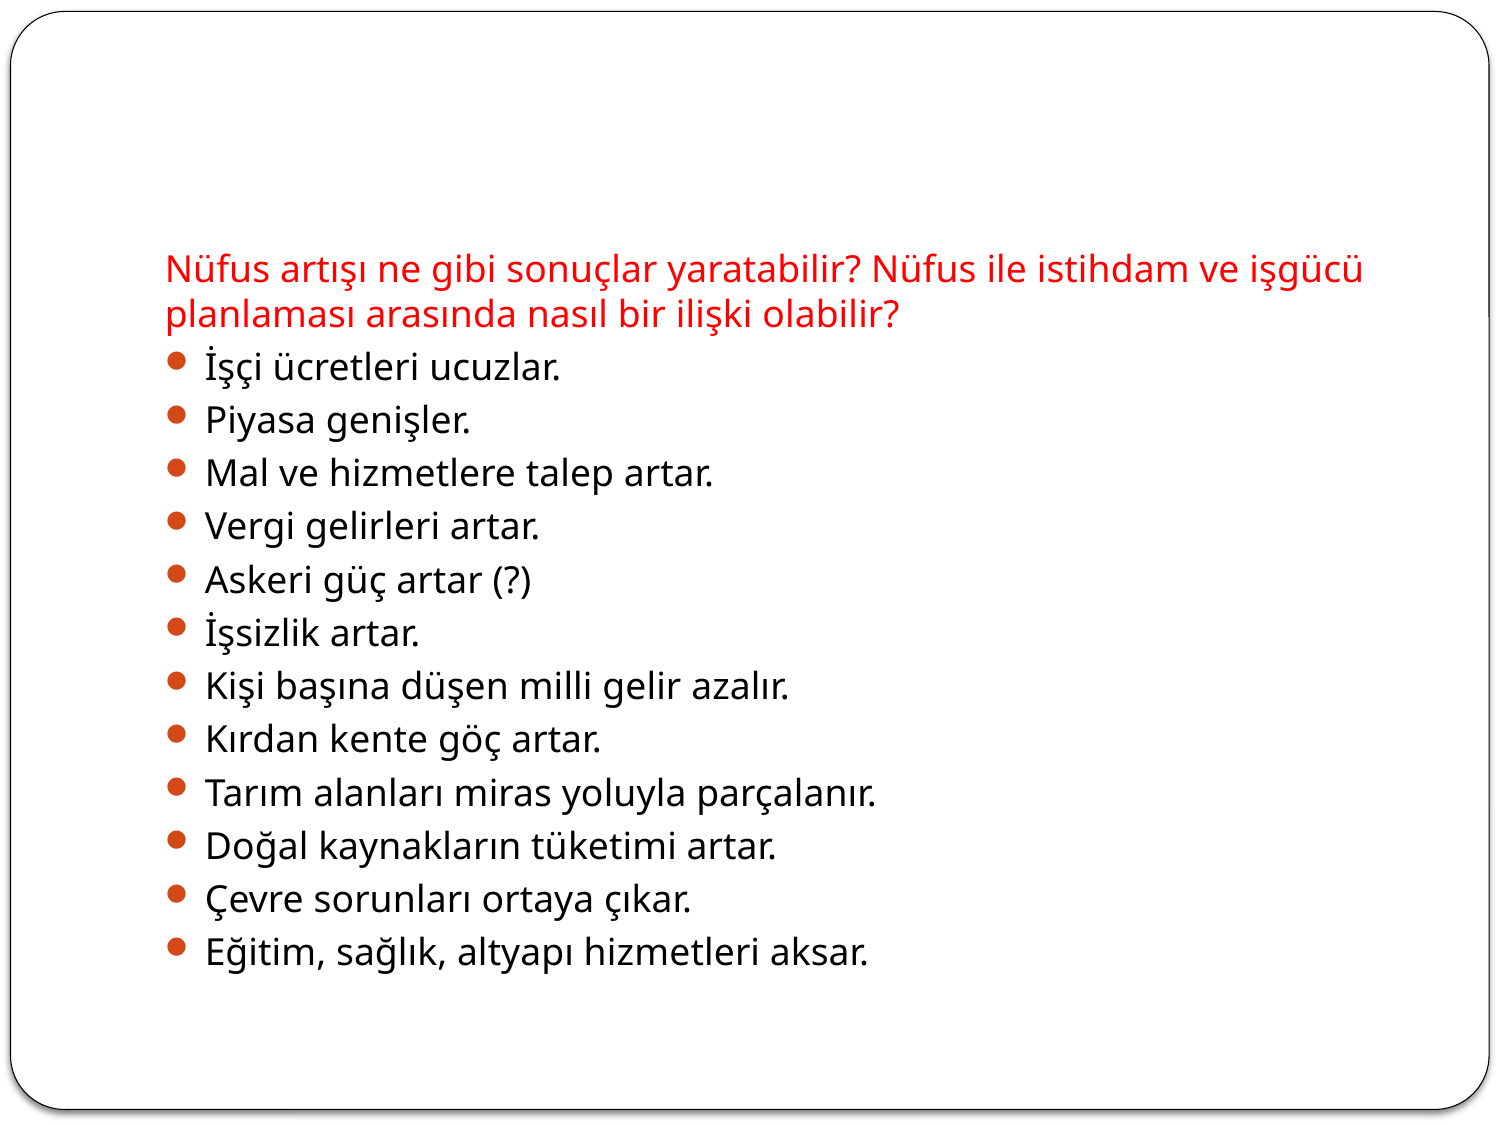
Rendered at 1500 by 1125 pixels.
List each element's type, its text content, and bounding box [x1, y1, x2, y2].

list Nüfus artışı ne gibi sonuçlar yaratabilir? Nüfus ile istihdam ve işgücü planlaması arasında nasıl bir ilişki olabilir? İşçi ücretleri ucuzlar. Piyasa genişler. Mal ve hizmetlere talep artar. Vergi gelirleri artar. Askeri güç artar (?) İşsizlik artar. Kişi başına düşen milli gelir azalır. Kırdan kente göç artar. Tarım alanları miras yoluyla parçalanır. Doğal kaynakların tüketimi artar. Çevre sorunları ortaya çıkar. Eğitim, sağlık, altyapı hizmetleri aksar. [150, 237, 1425, 988]
